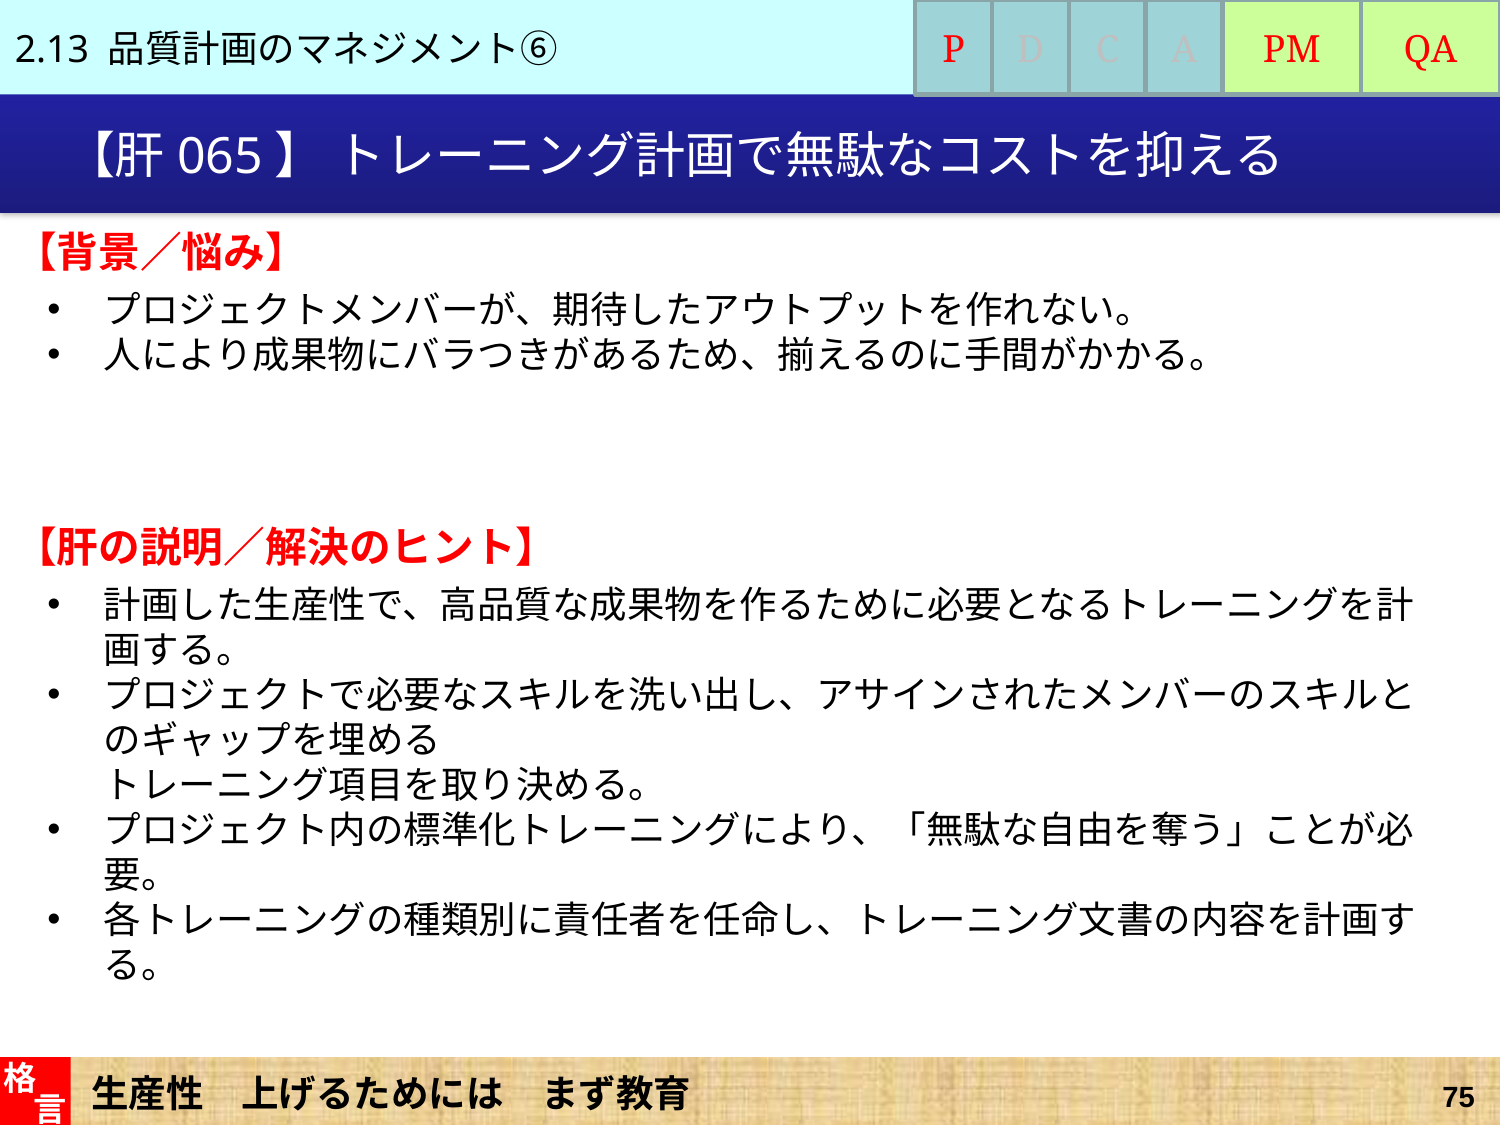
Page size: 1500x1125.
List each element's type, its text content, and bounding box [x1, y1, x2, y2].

list 【背景／悩み】 プロジェクトメンバーが、期待したアウトプットを作れない。 人により成果物にバラつきがあるため、揃えるのに手間がかかる。 [0, 218, 1500, 513]
title 【肝065】 トレーニング計画で無駄なコストを抑える [0, 95, 1500, 213]
slide_number 75 [1139, 1070, 1490, 1115]
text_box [0, 1056, 72, 1125]
text_box 生産性 上げるためには まず教育 [72, 1057, 1500, 1125]
text_box 2.13 品質計画のマネジメント⑥ [0, 0, 913, 95]
text_box 【肝の説明／解決のヒント】 計画した生産性で、高品質な成果物を作るために必要となるトレーニングを計画する。 プロジェクトで必要なスキルを洗い出し、アサインされたメンバーのスキルとのギャップを埋める トレーニング項目を取り決める。 プロジェクト内の標準化トレーニングにより、「無駄な自由を奪う」ことが必要。 各トレーニングの種類別に責任者を任命し、トレーニング文書の内容を計画する。 [0, 513, 1500, 1057]
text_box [915, 0, 1500, 95]
